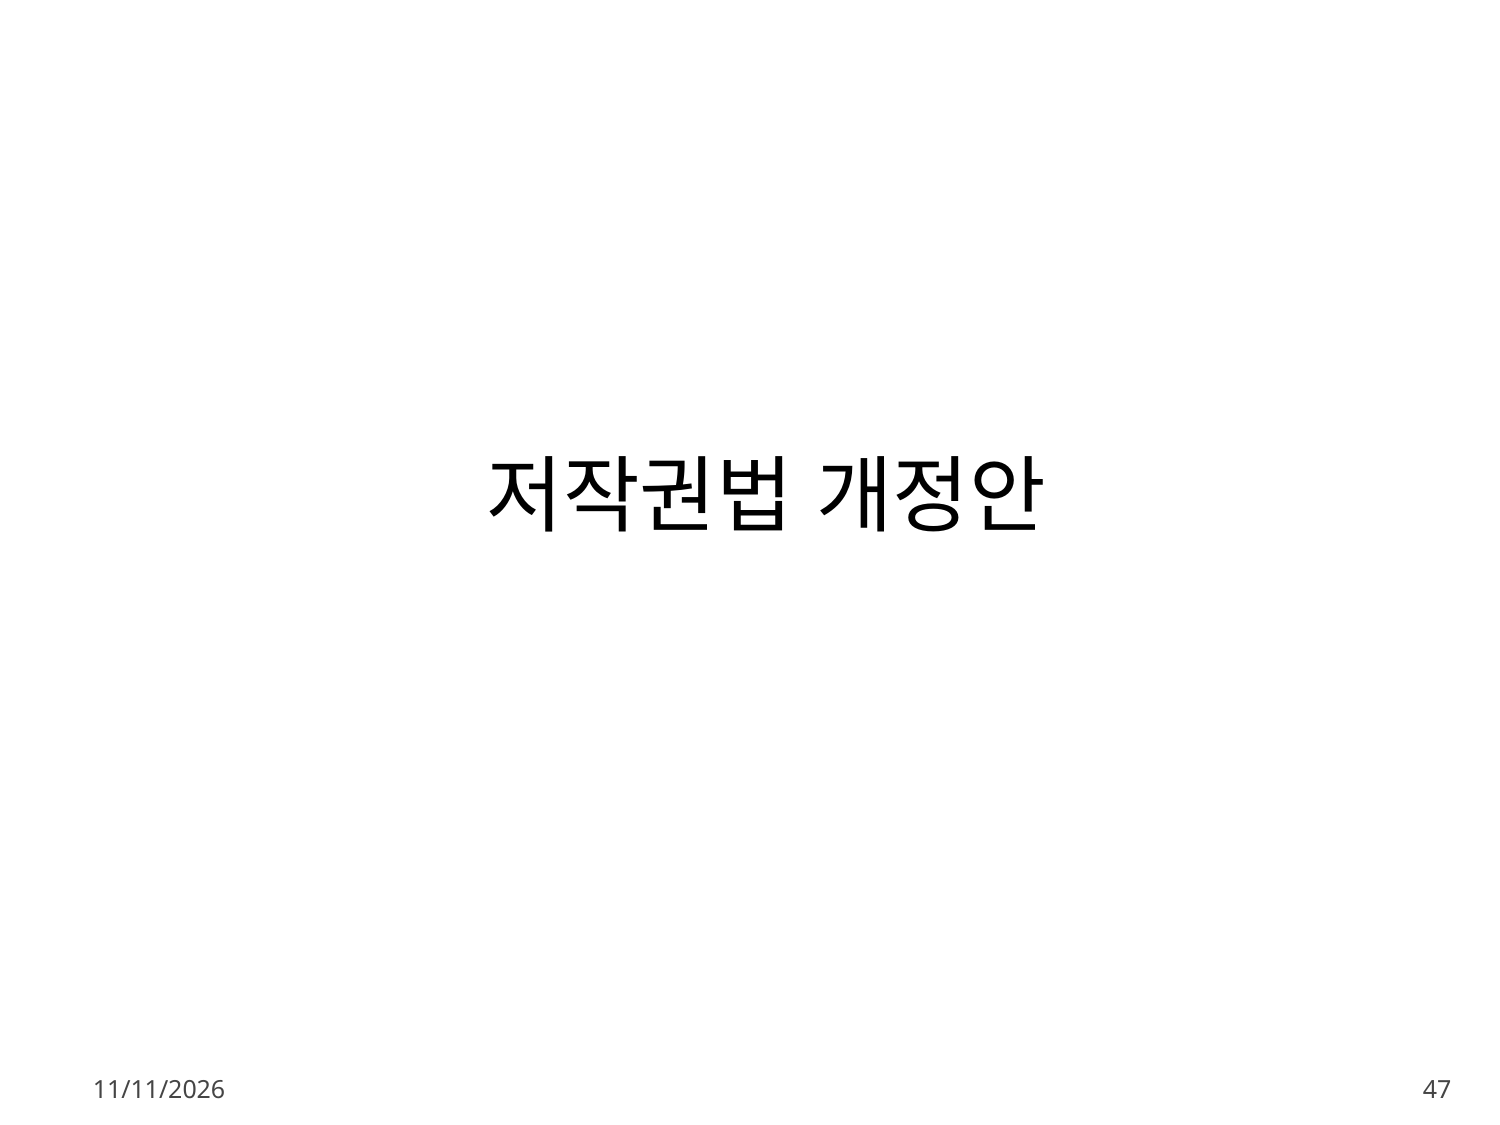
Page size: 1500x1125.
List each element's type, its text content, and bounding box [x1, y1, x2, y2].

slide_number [75, 1062, 425, 1108]
text_box 저작권법 개정안 [194, 434, 1338, 550]
slide_number 47 [1345, 1062, 1467, 1108]
